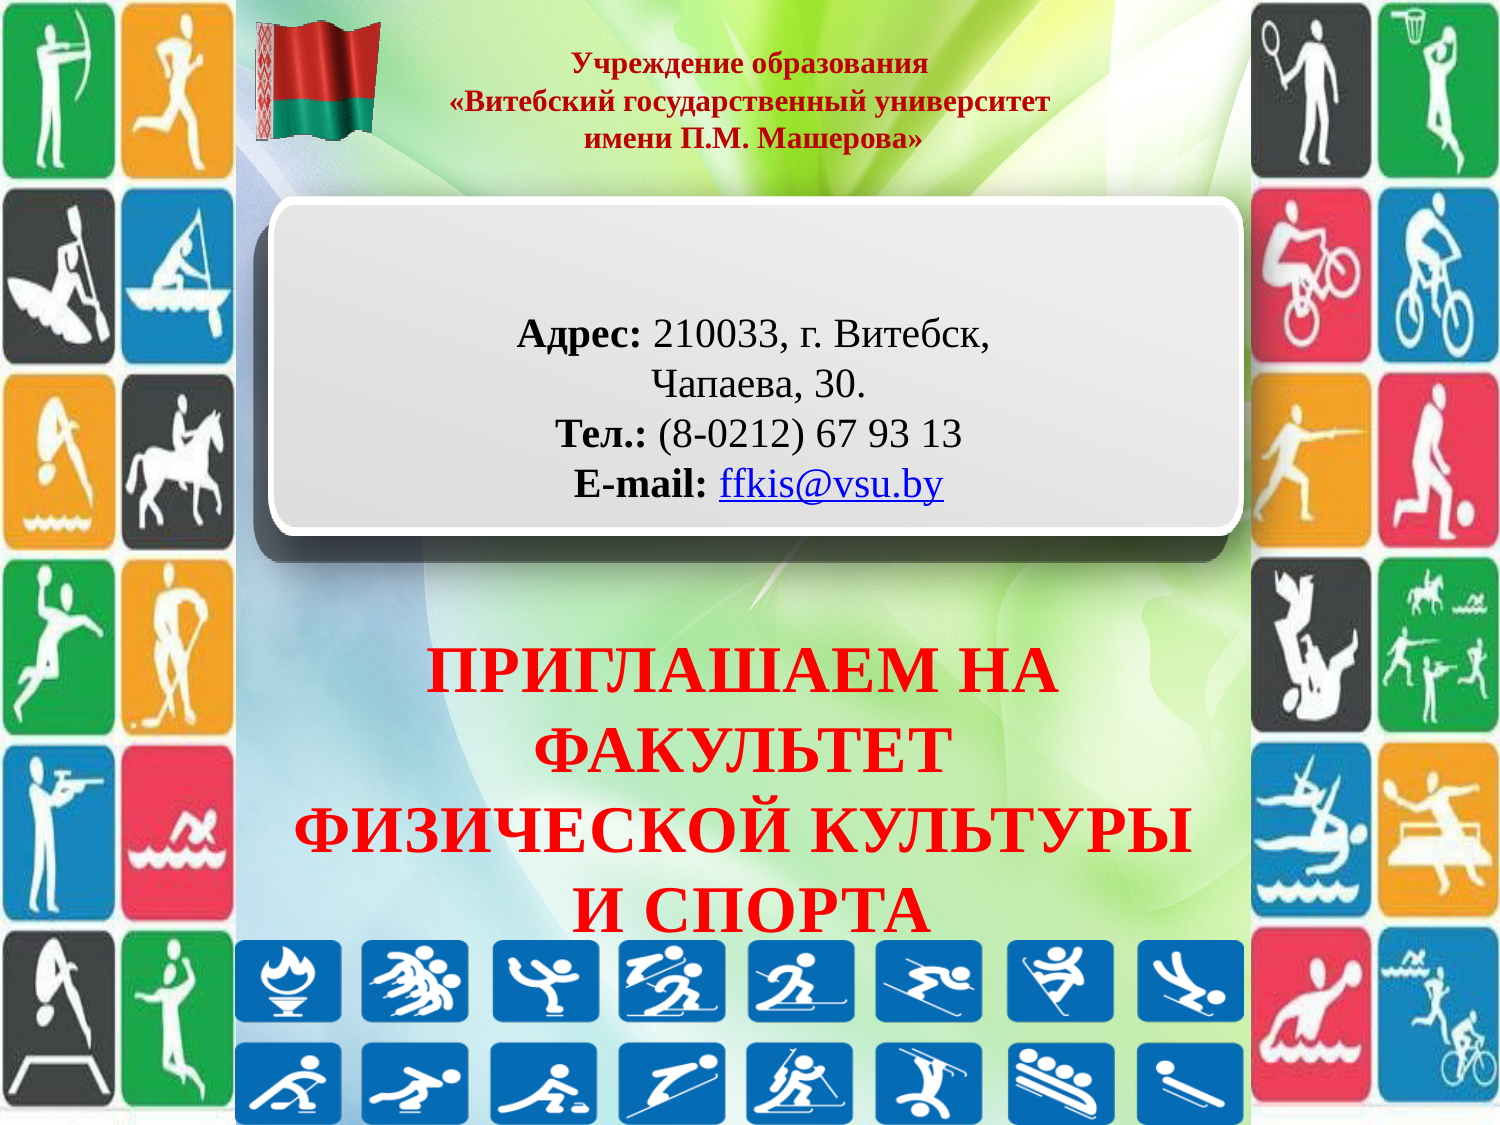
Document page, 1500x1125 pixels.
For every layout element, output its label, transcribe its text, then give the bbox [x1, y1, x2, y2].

text_box Учреждение образования «Витебский государственный университет имени П.М. Машерова» [433, 35, 1074, 163]
text_box ПРИГЛАШАЕМ НА ФАКУЛЬТЕТ ФИЗИЧЕСКОЙ КУЛЬТУРЫ И СПОРТА [240, 618, 1245, 938]
picture [0, 0, 1500, 1125]
